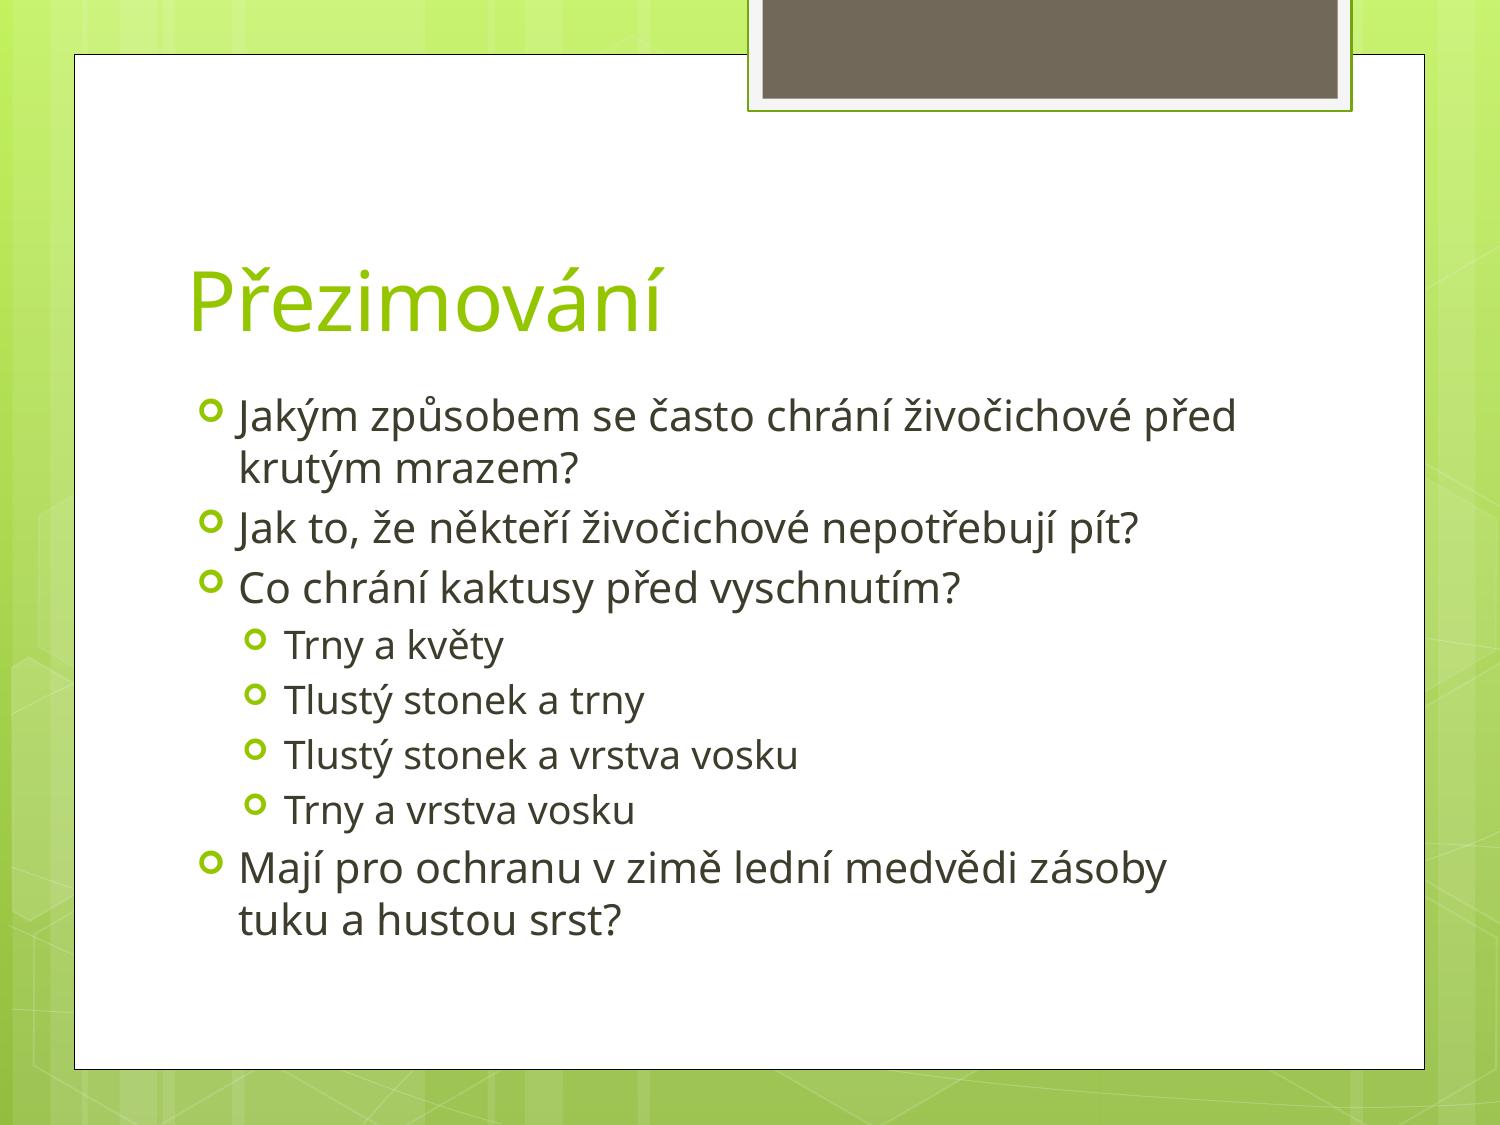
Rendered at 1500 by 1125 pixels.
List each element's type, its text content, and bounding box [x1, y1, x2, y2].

title Přezimování [171, 168, 1324, 357]
list Jakým způsobem se často chrání živočichové před krutým mrazem? Jak to, že někteří živočichové nepotřebují pít? Co chrání kaktusy před vyschnutím? Trny a květy Tlustý stonek a trny Tlustý stonek a vrstva vosku Trny a vrstva vosku Mají pro ochranu v zimě lední medvědi zásoby tuku a hustou srst? [171, 381, 1283, 957]
